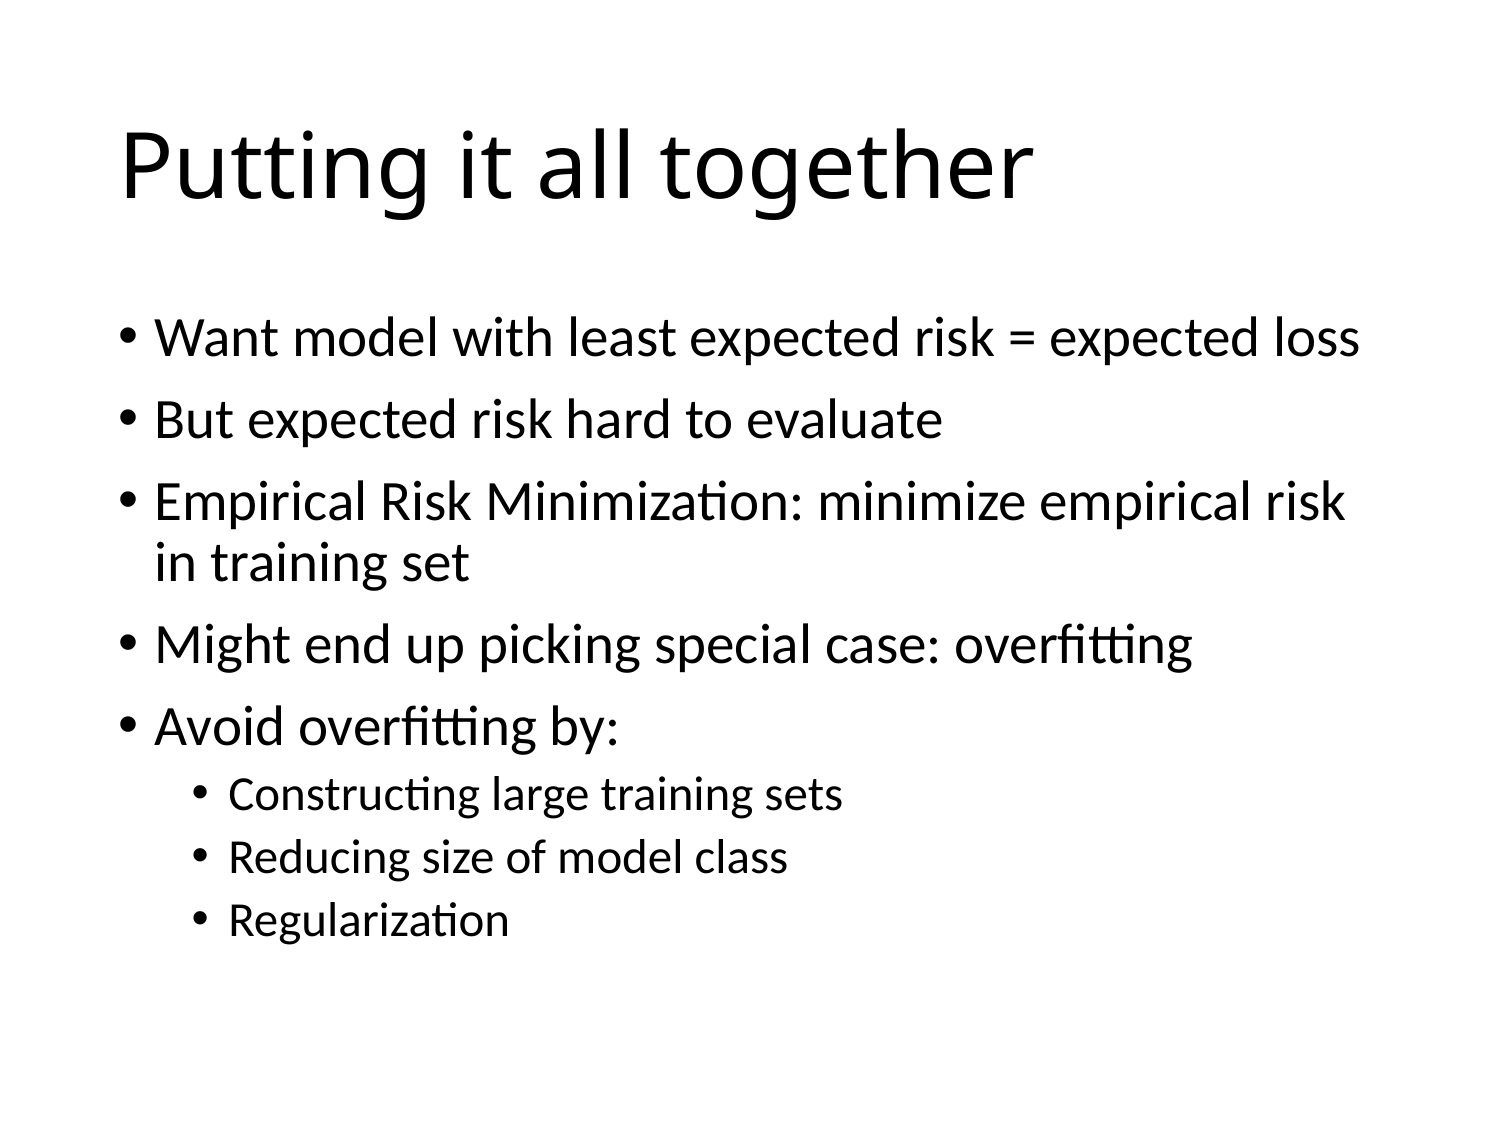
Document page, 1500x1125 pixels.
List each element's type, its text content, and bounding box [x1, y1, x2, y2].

title Putting it all together [103, 59, 1397, 278]
list Want model with least expected risk = expected loss But expected risk hard to evaluate Empirical Risk Minimization: minimize empirical risk in training set Might end up picking special case: overfitting Avoid overfitting by: Constructing large training sets Reducing size of model class Regularization [103, 299, 1397, 1014]
